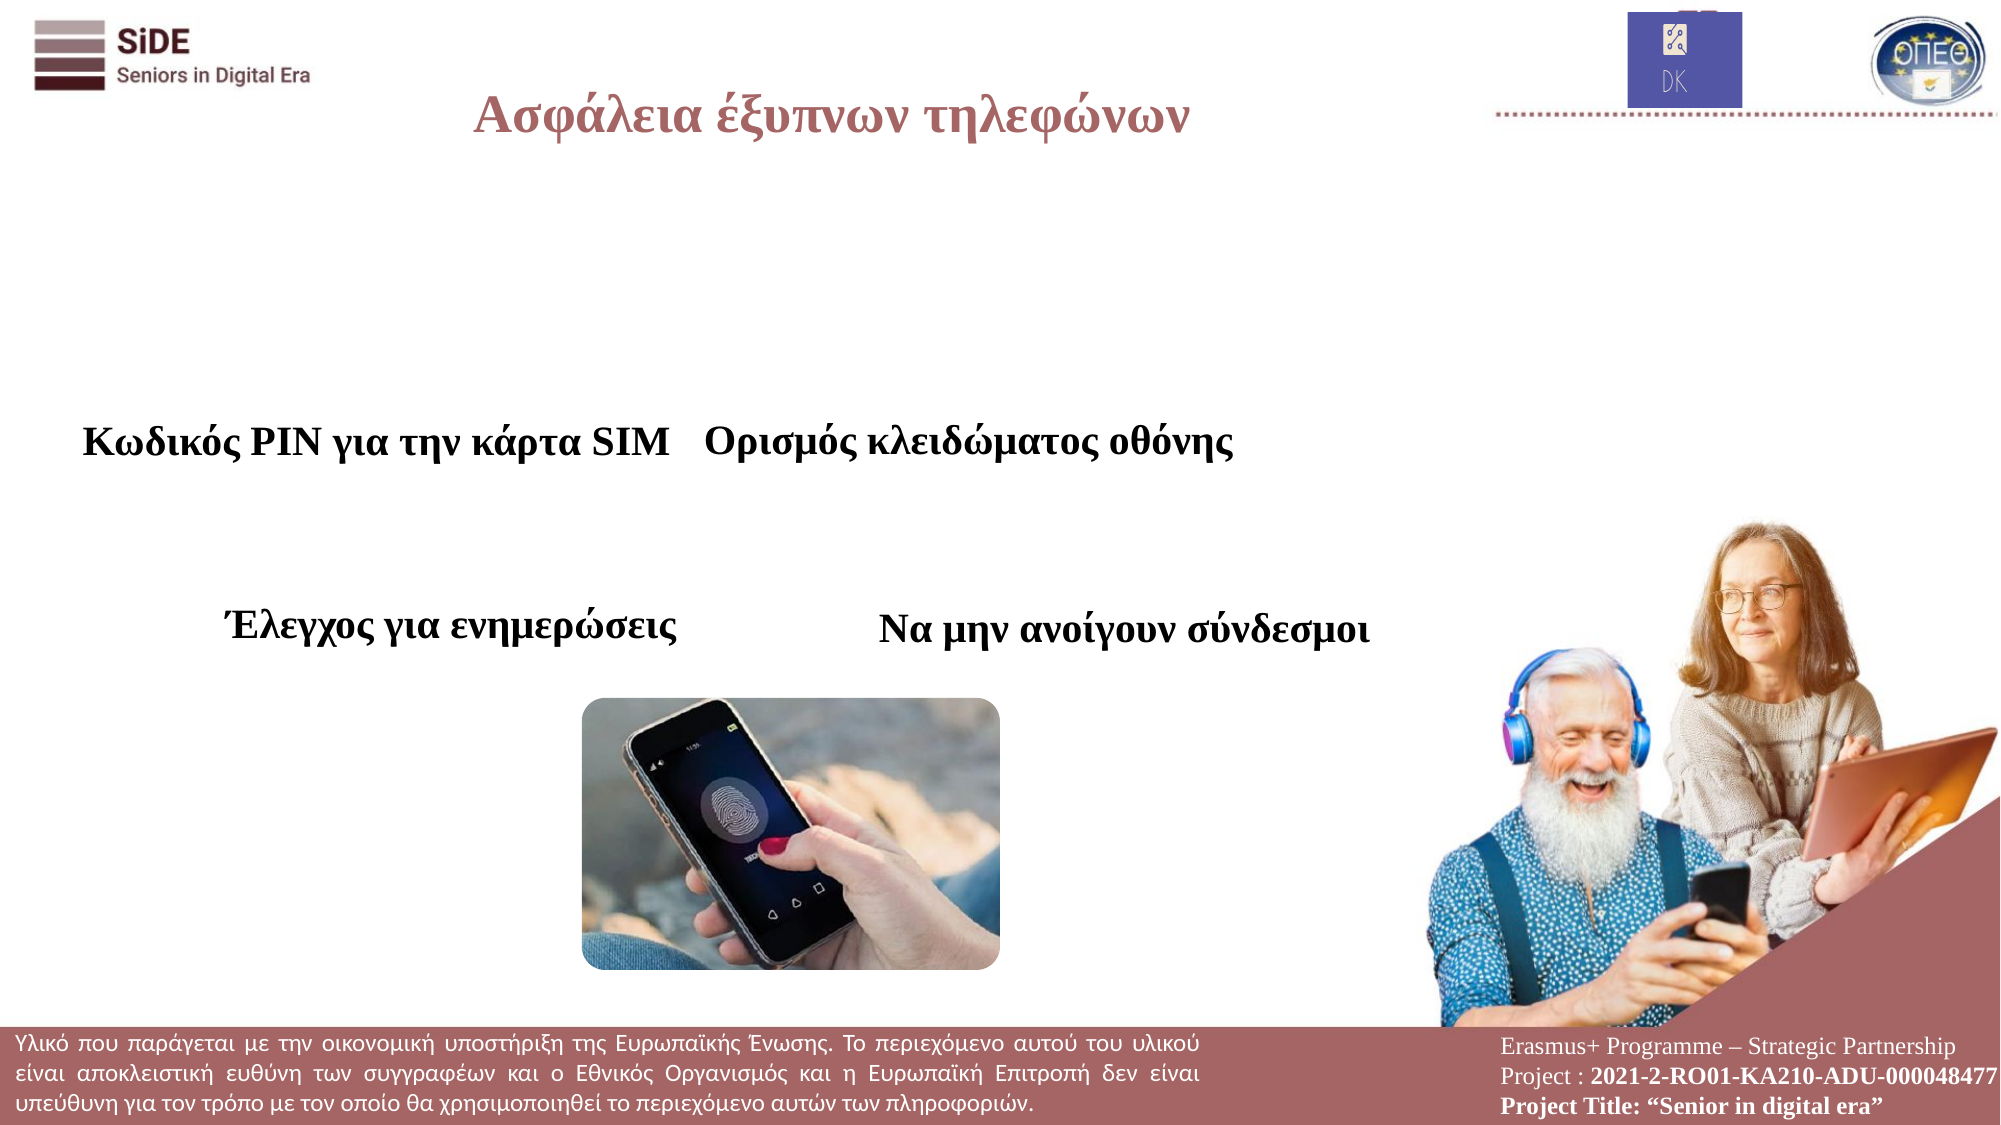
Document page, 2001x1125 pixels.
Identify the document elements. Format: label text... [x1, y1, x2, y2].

text_box Να μην ανοίγουν σύνδεσμοι [864, 593, 2000, 709]
subtitle Ασφάλεια έξυπνων τηλεφώνων [44, 13, 1621, 746]
text_box Υλικό που παράγεται με την οικονομική υποστήριξη της Ευρωπαϊκής Ένωσης. Το περιεχόμενο αυτού του υλικού είναι αποκλειστική ευθύνη των συγγραφέων και ο Εθνικός Οργανισμός και η Ευρωπαϊκή Επιτροπή δεν είναι υπεύθυνη για τον τρόπο με τον οποίο θα χρησιμοποιηθεί το περιεχόμενο αυτών των πληροφοριών. [0, 1019, 1217, 1125]
picture [0, 0, 2001, 1125]
title [1621, 13, 1750, 404]
text_box Ορισμός κλειδώματος οθόνης [688, 404, 1932, 520]
text_box Erasmus+ Programme – Strategic Partnership Project : 2021-2-RO01-KA210-ADU-000048477 Project Title: “Senior in digital era” [1485, 1022, 2000, 1125]
text_box Κωδικός PIN για την κάρτα SIM [67, 406, 1311, 522]
text_box Έλεγχος για ενημερώσεις [211, 589, 1454, 705]
